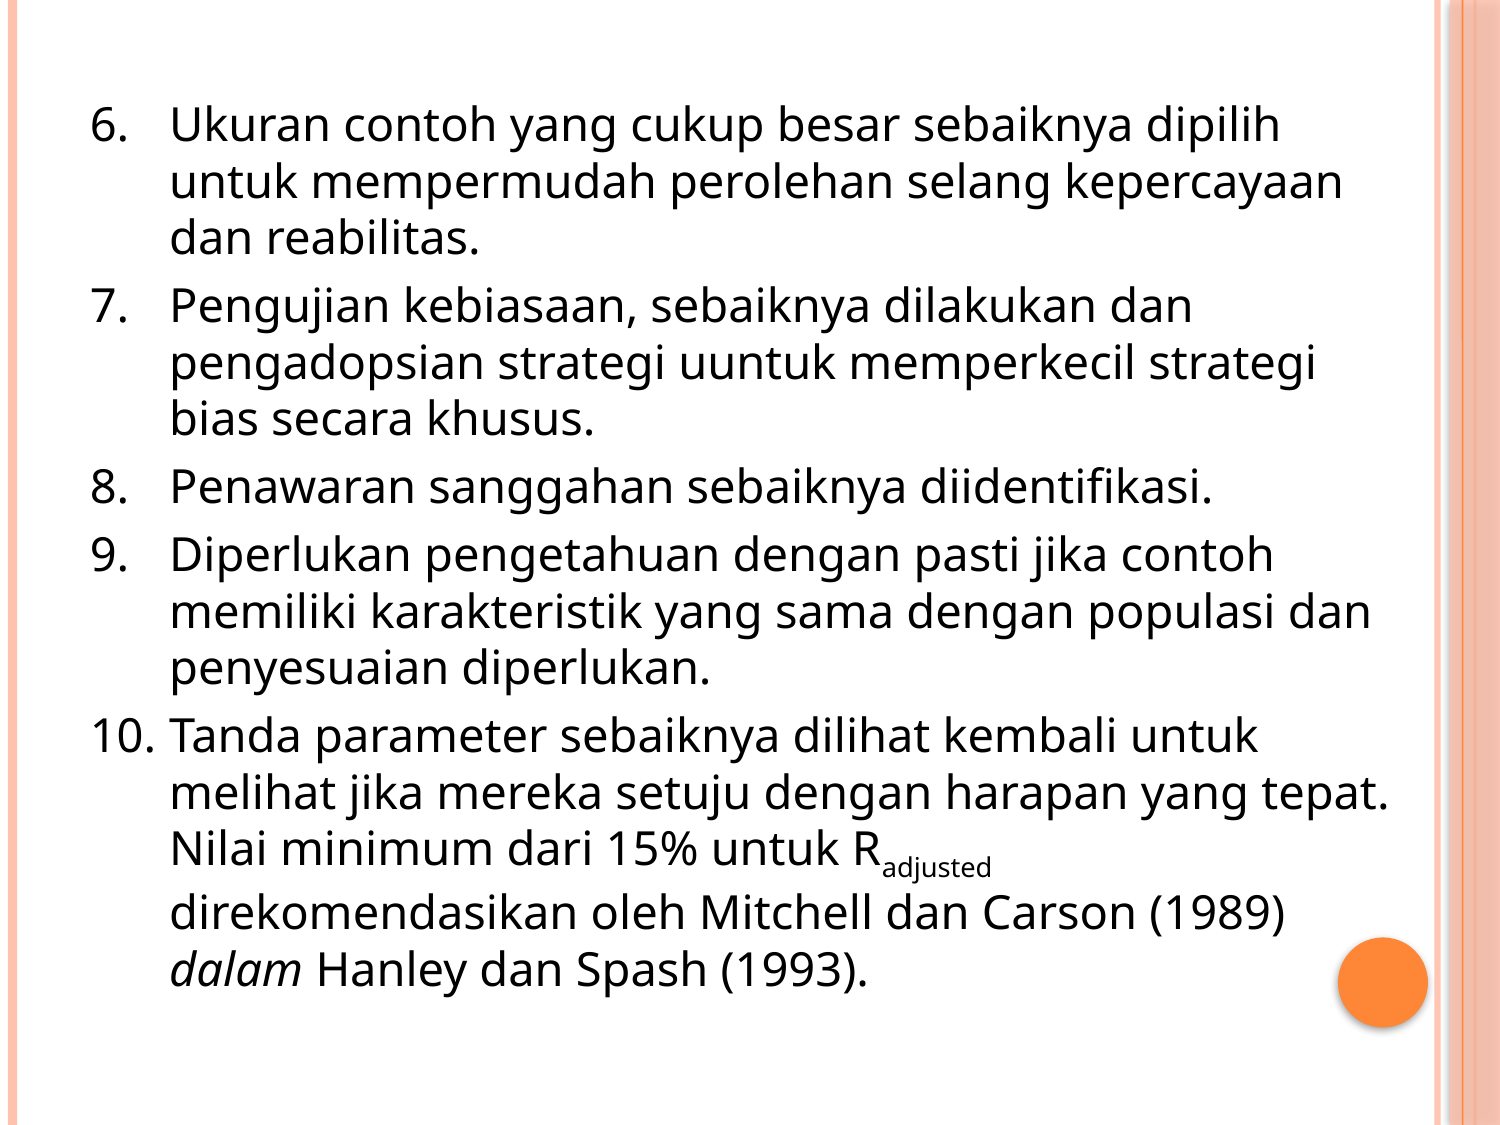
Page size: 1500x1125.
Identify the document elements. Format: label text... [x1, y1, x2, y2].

list Ukuran contoh yang cukup besar sebaiknya dipilih untuk mempermudah perolehan selang kepercayaan dan reabilitas. Pengujian kebiasaan, sebaiknya dilakukan dan pengadopsian strategi uuntuk memperkecil strategi bias secara khusus. Penawaran sanggahan sebaiknya diidentifikasi. Diperlukan pengetahuan dengan pasti jika contoh memiliki karakteristik yang sama dengan populasi dan penyesuaian diperlukan. Tanda parameter sebaiknya dilihat kembali untuk melihat jika mereka setuju dengan harapan yang tepat. Nilai minimum dari 15% untuk Radjusted direkomendasikan oleh Mitchell dan Carson (1989) dalam Hanley dan Spash (1993). [75, 87, 1425, 1005]
